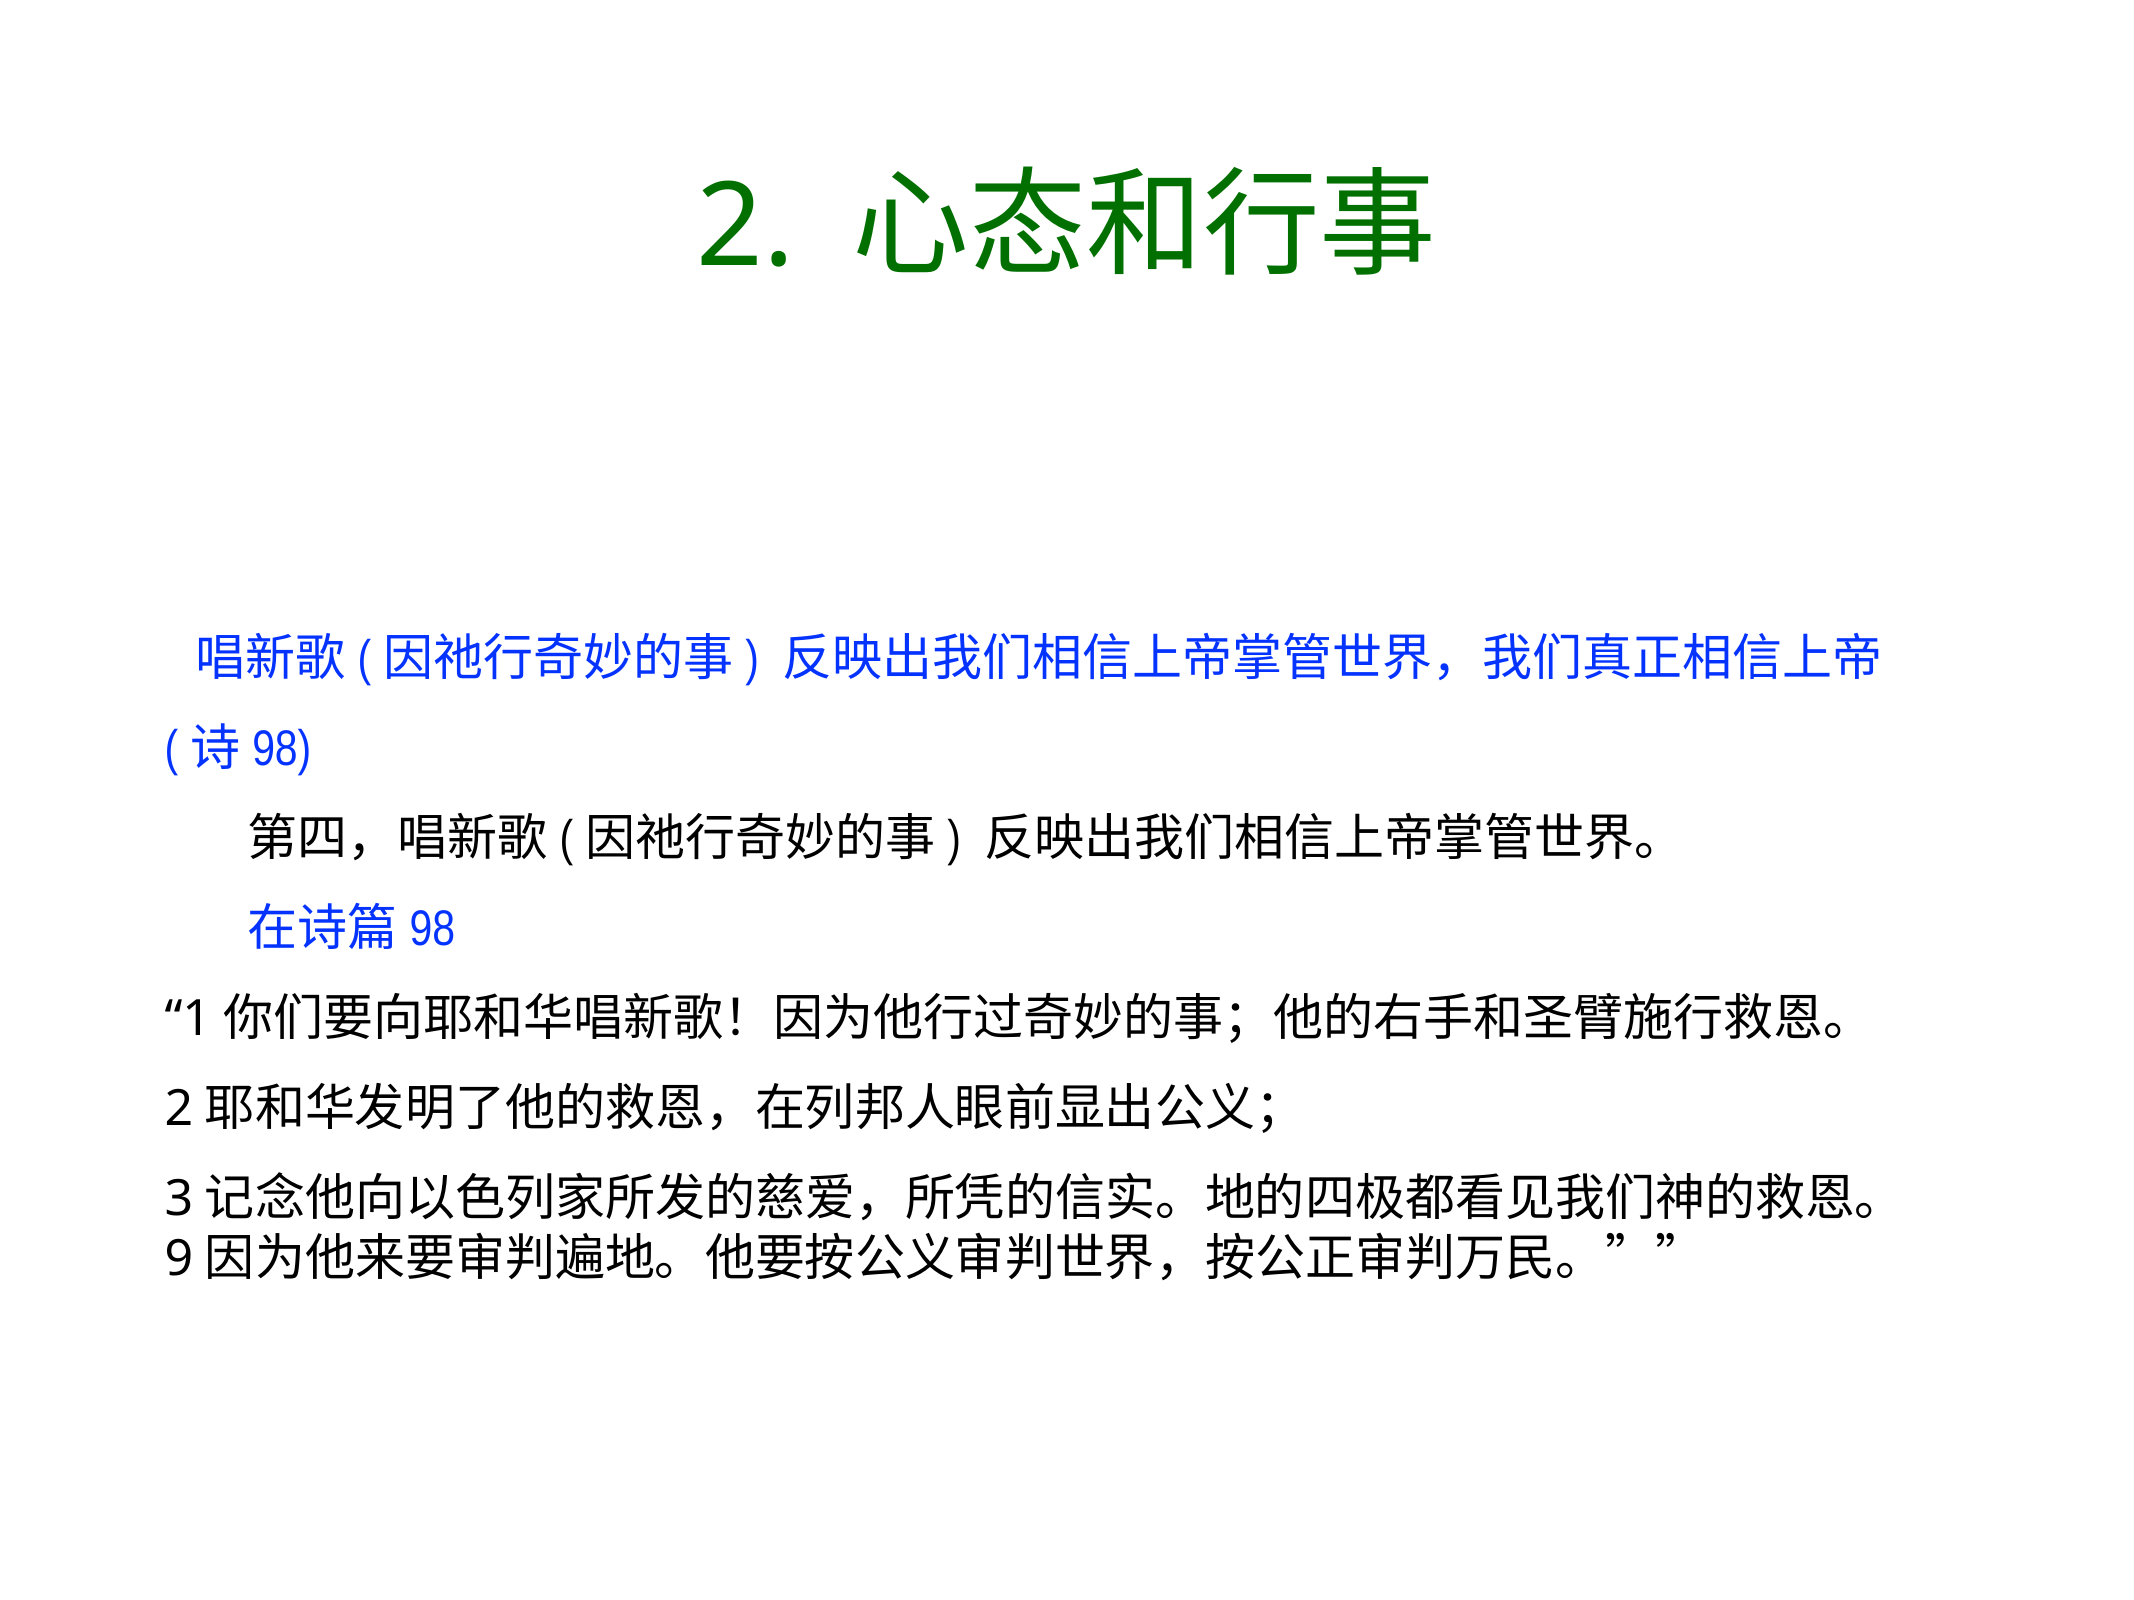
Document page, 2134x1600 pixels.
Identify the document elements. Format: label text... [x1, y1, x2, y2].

title 2. 心态和行事 [155, 41, 1978, 397]
list 唱新歌(因祂行奇妙的事) 反映出我们相信上帝掌管世界，我们真正相信上帝(诗98) 第四，唱新歌(因祂行奇妙的事) 反映出我们相信上帝掌管世界。 在诗篇98 “1你们要向耶和华唱新歌！因为他行过奇妙的事；他的右手和圣臂施行救恩。 2耶和华发明了他的救恩，在列邦人眼前显出公义； 3记念他向以色列家所发的慈爱，所凭的信实。地的四极都看见我们神的救恩。 9因为他来要审判遍地。他要按公义审判世界，按公正审判万民。”” [155, 424, 1978, 1457]
